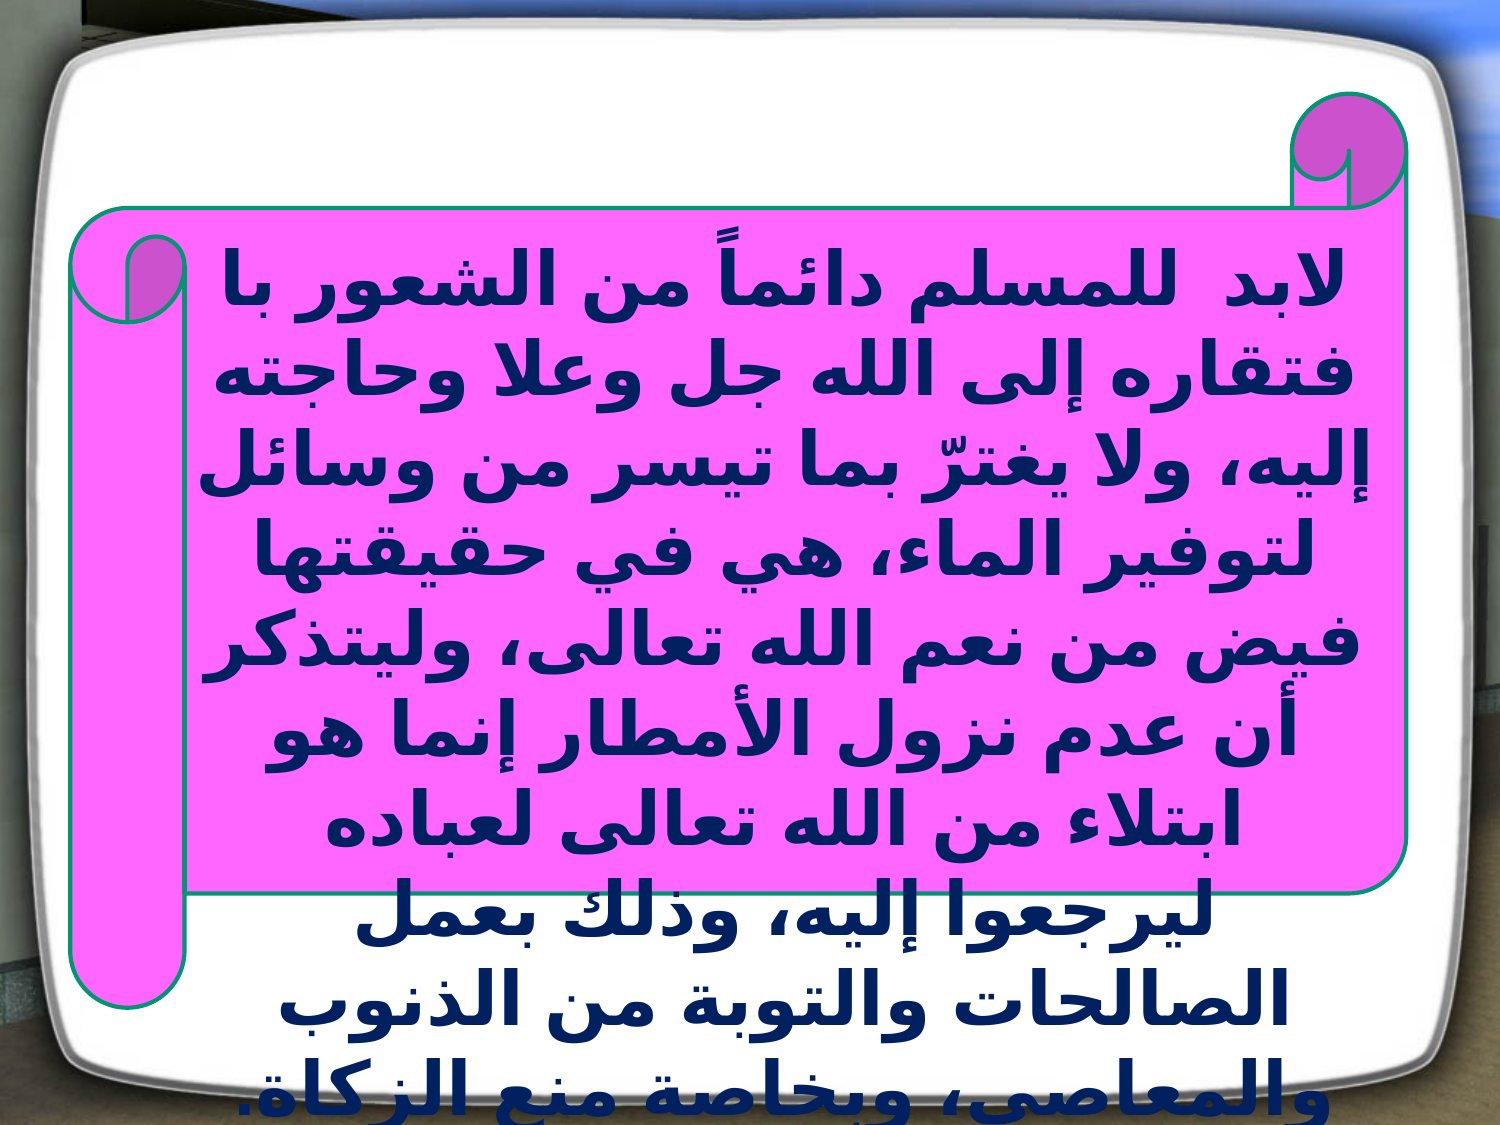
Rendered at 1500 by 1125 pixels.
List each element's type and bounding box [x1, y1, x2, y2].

picture [1077, 1097, 1094, 1106]
picture [595, 1101, 603, 1107]
picture [888, 1099, 897, 1106]
picture [1307, 1099, 1316, 1106]
picture [0, 0, 1500, 1125]
text_box [70, 93, 1407, 1008]
